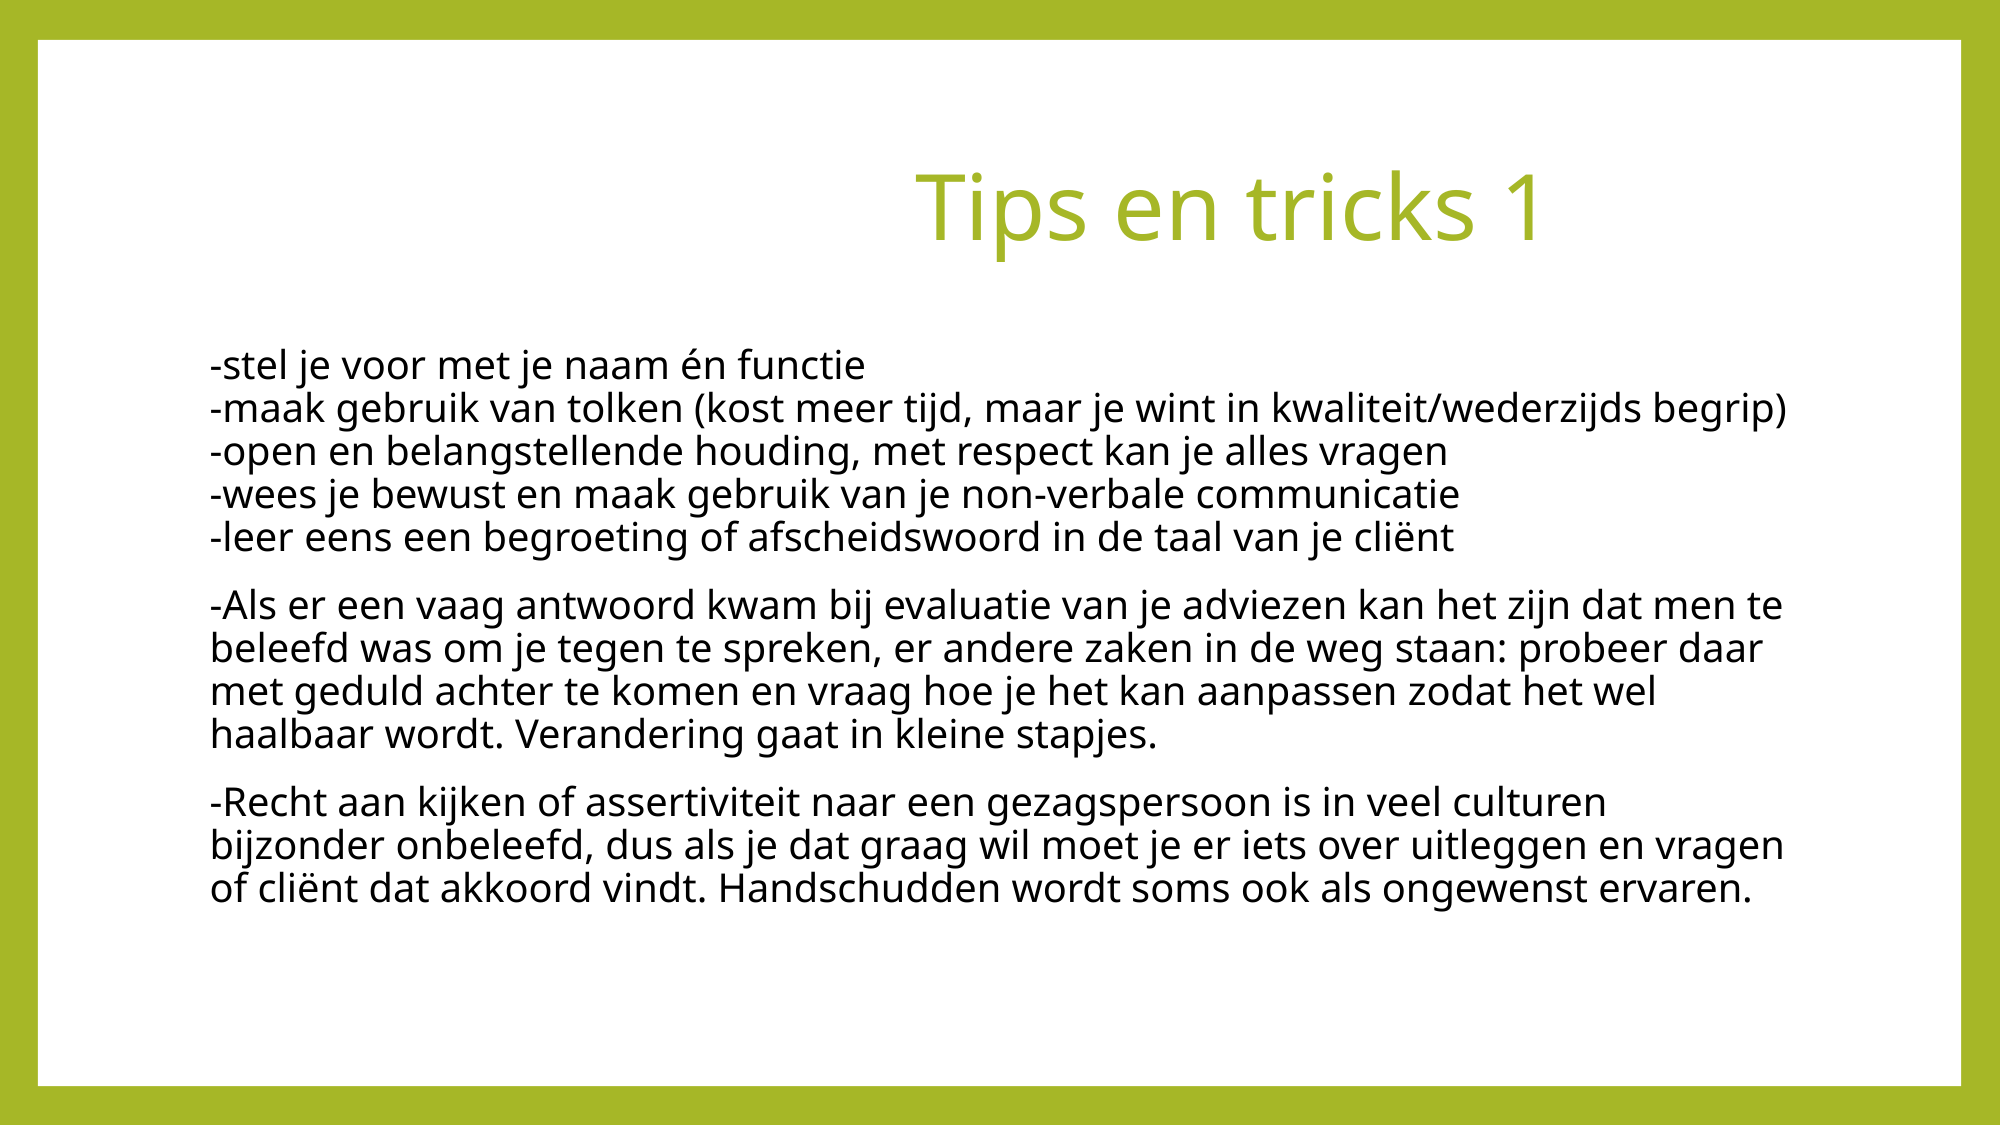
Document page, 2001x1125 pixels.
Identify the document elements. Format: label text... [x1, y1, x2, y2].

title Tips en tricks 1 [187, 99, 1808, 323]
list -stel je voor met je naam én functie -maak gebruik van tolken (kost meer tijd, maar je wint in kwaliteit/wederzijds begrip) -open en belangstellende houding, met respect kan je alles vragen -wees je bewust en maak gebruik van je non-verbale communicatie -leer eens een begroeting of afscheidswoord in de taal van je cliënt -Als er een vaag antwoord kwam bij evaluatie van je adviezen kan het zijn dat men te beleefd was om je tegen te spreken, er andere zaken in de weg staan: probeer daar met geduld achter te komen en vraag hoe je het kan aanpassen zodat het wel haalbaar wordt. Verandering gaat in kleine stapjes. -Recht aan kijken of assertiviteit naar een gezagspersoon is in veel culturen bijzonder onbeleefd, dus als je dat graag wil moet je er iets over uitleggen en vragen of cliënt dat akkoord vindt. Handschudden wordt soms ook als ongewenst ervaren. [187, 337, 1808, 1000]
